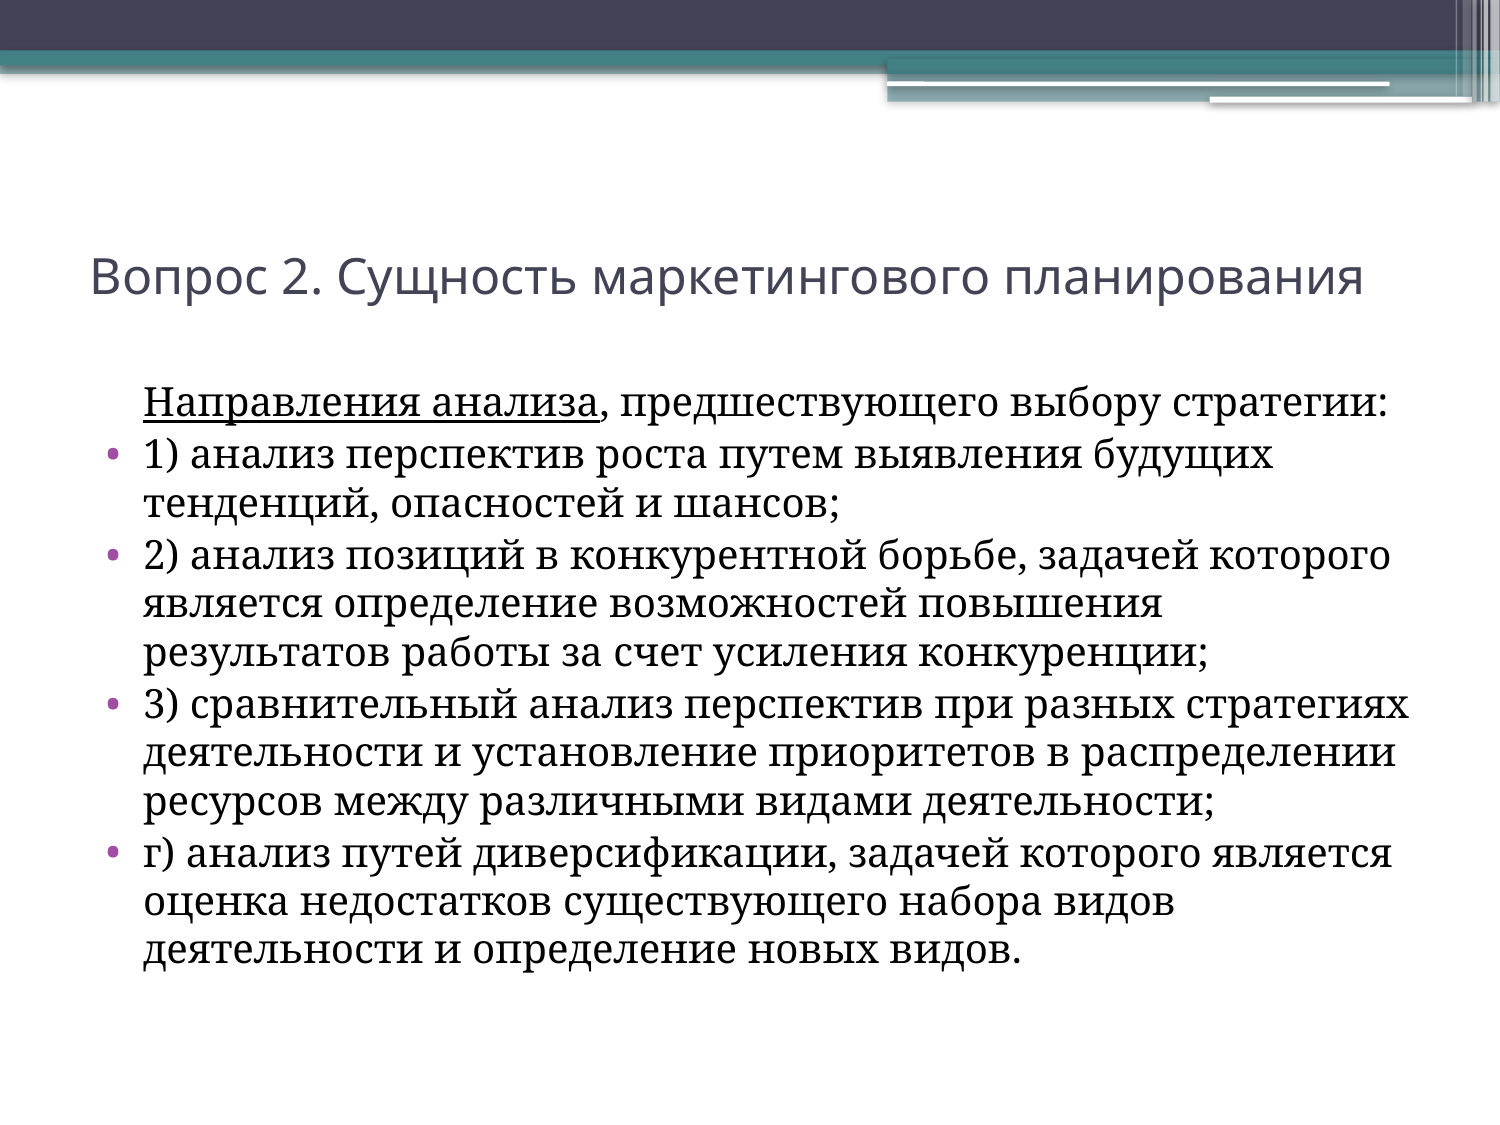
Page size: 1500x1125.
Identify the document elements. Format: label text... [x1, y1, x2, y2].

list Направления анализа, предшествующего выбору стратегии: 1) анализ перспектив роста путем выявления будущих тенденций, опасностей и шансов; 2) анализ позиций в конкурентной борьбе, задачей которого является определение возможностей повышения результатов работы за счет усиления конкуренции; 3) сравнительный анализ перспектив при разных стратегиях деятельности и установление приоритетов в распределении ресурсов между различными видами деятельности; г) анализ путей диверсификации, задачей которого является оценка недостатков существующего набора видов деятельности и определение новых видов. [75, 368, 1425, 1079]
title Вопрос 2. Сущность маркетингового планирования [75, 187, 1425, 363]
